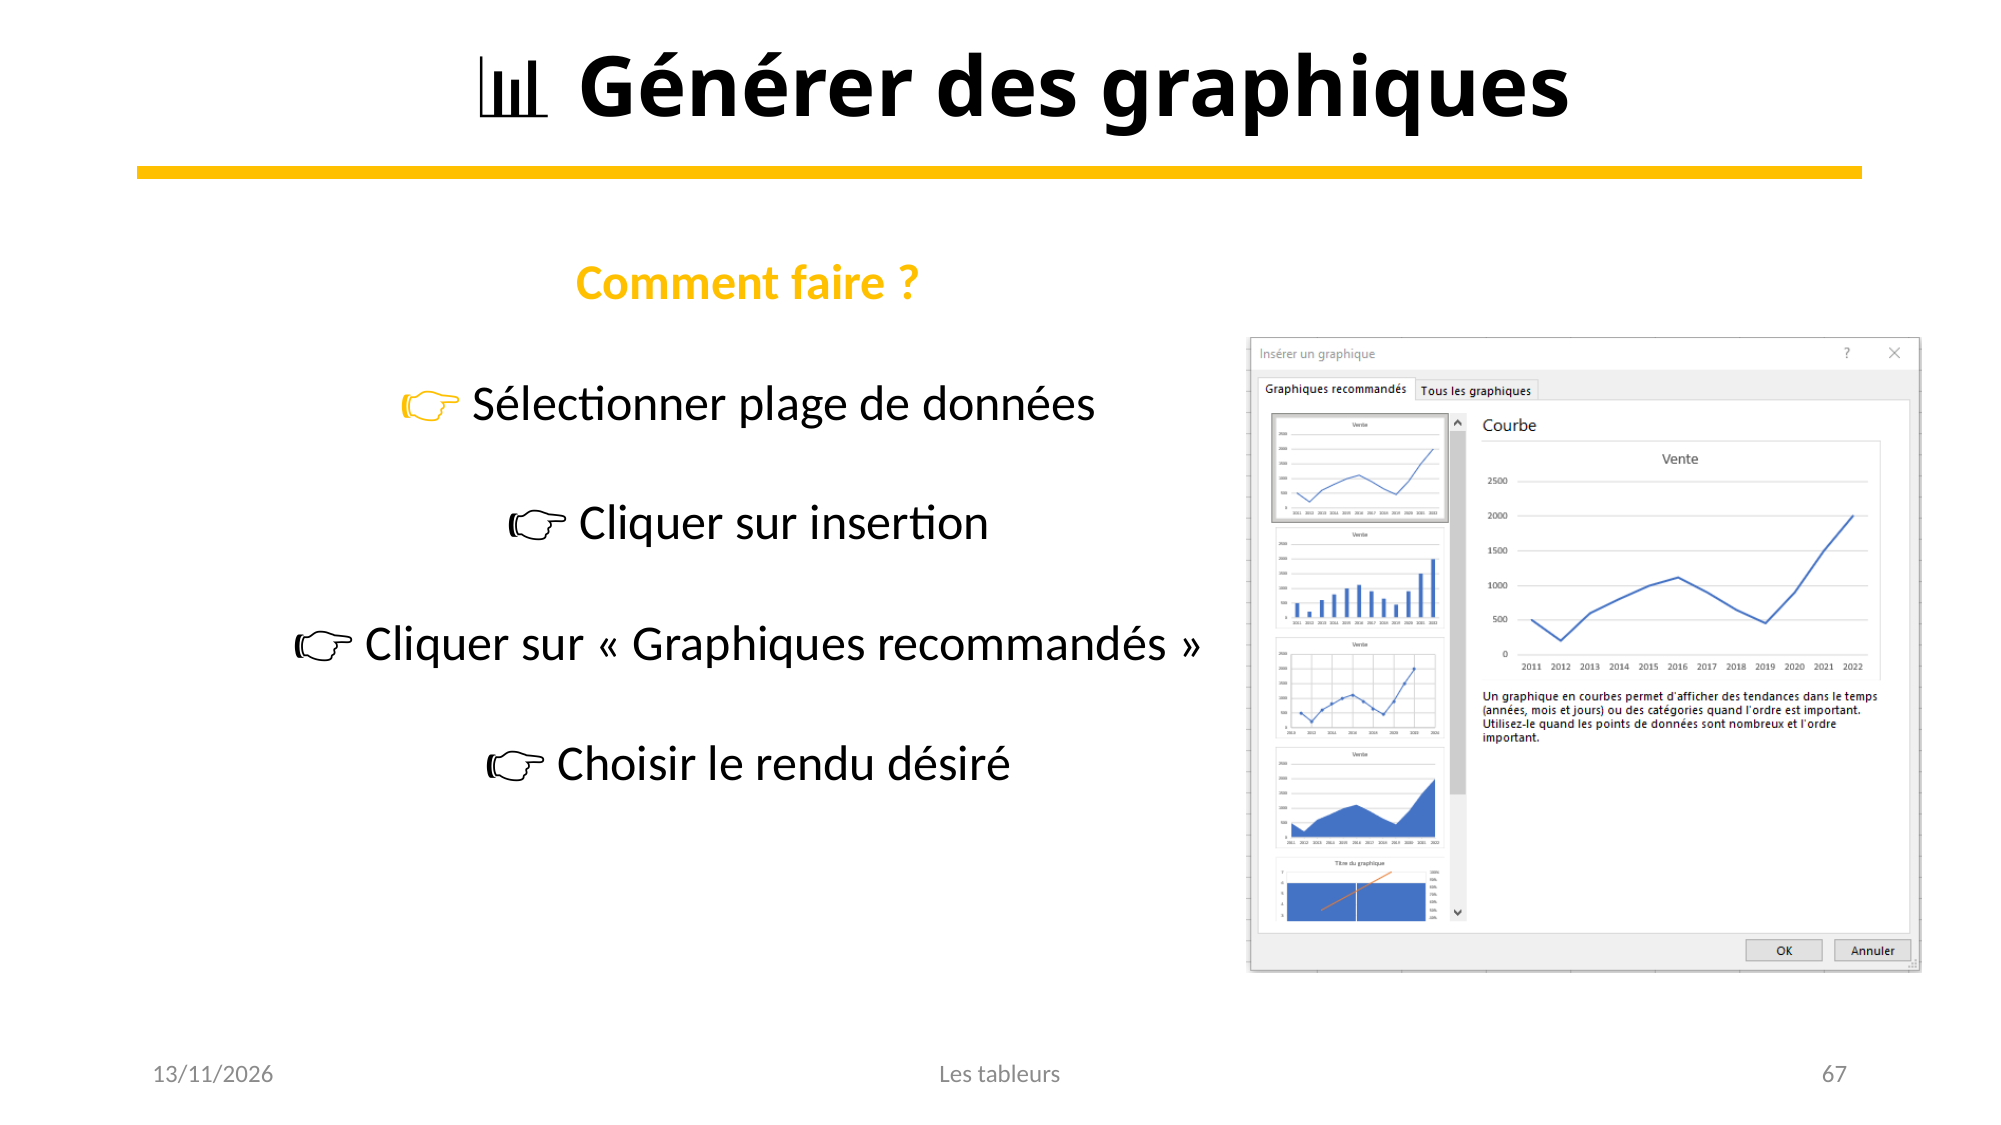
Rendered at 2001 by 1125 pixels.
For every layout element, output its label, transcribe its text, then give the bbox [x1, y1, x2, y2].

picture [1246, 337, 1922, 973]
text_box 📊 Générer des graphiques [159, 0, 1885, 199]
text_box Comment faire ? 👉 Sélectionner plage de données 👉 Cliquer sur insertion 👉 Cliquer sur « Graphiques recommandés » 👉 Choisir le rendu désiré [0, 242, 1542, 978]
slide_number 67 [1412, 1042, 1863, 1103]
footer Les tableurs [662, 1042, 1338, 1103]
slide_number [137, 1042, 588, 1103]
